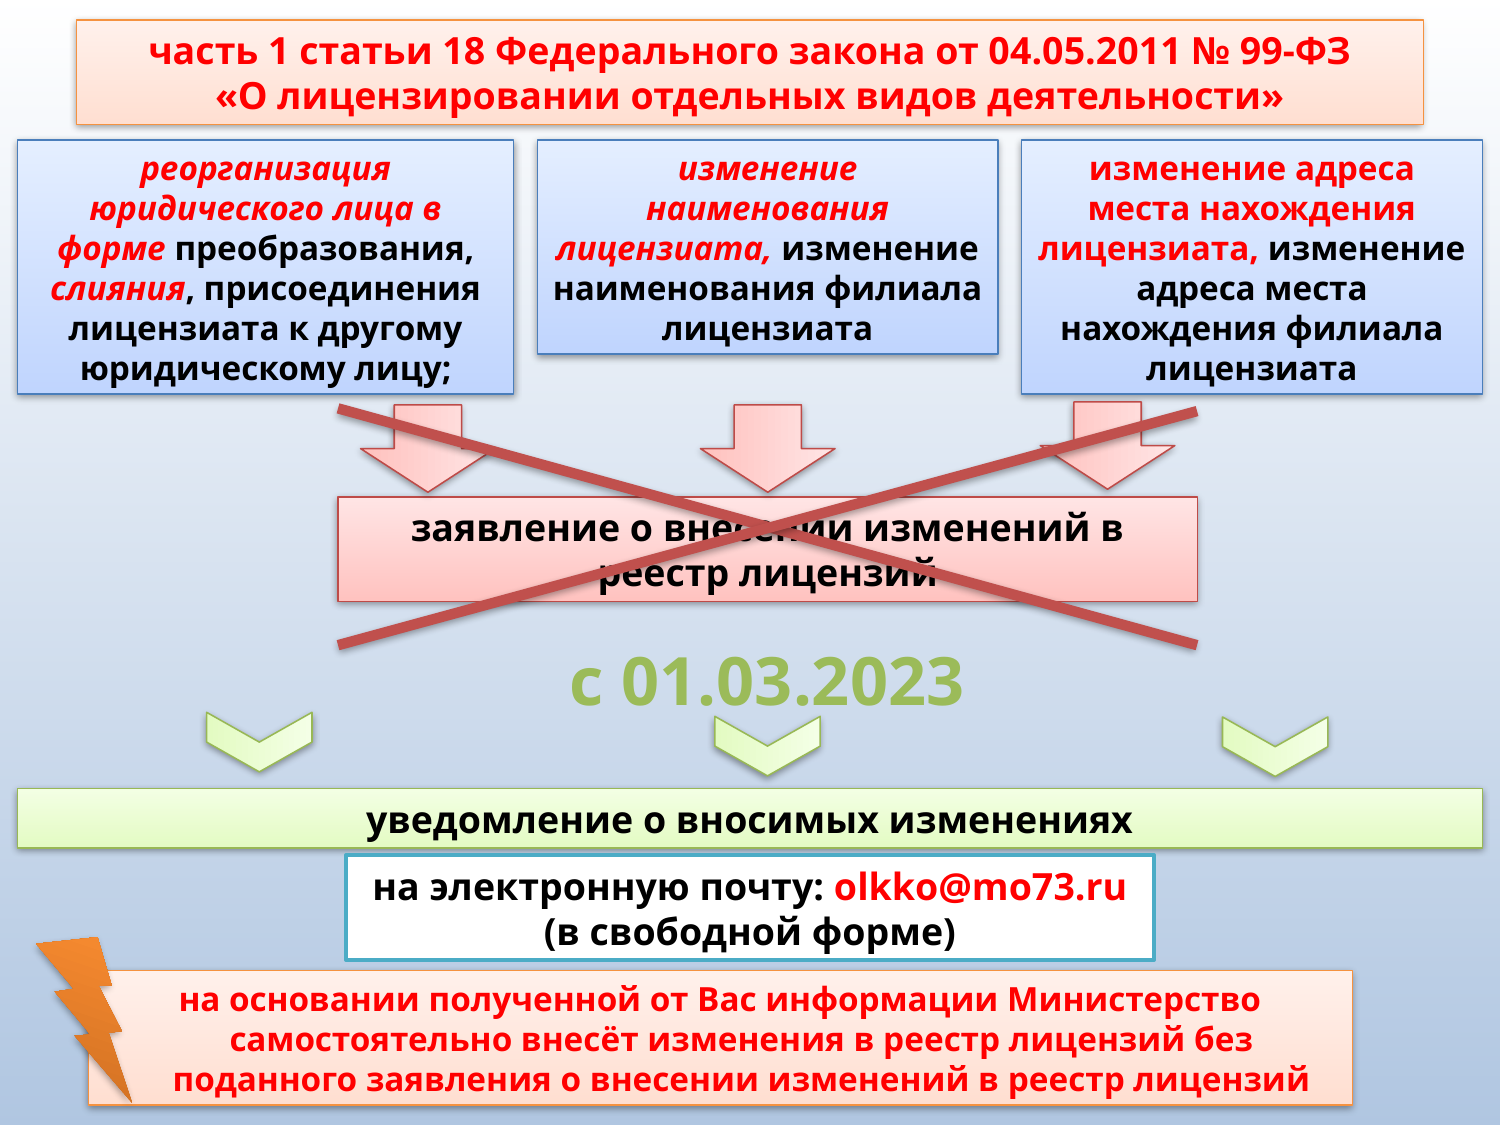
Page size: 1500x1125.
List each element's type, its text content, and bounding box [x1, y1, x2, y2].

text_box реорганизация юридического лица в форме преобразования, слияния, присоединения лицензиата к другому юридическому лицу; [17, 139, 514, 395]
text_box на электронную почту: olkko@mo73.ru (в свободной форме) [344, 853, 1156, 962]
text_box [337, 410, 1198, 646]
text_box на основании полученной от Вас информации Министерство самостоятельно внесёт изменения в реестр лицензий без поданного заявления о внесении изменений в реестр лицензий [109, 970, 1353, 1106]
text_box с 01.03.2023 [554, 655, 981, 727]
text_box изменение адреса места нахождения лицензиата, изменение адреса места нахождения филиала лицензиата [1021, 139, 1483, 395]
text_box [1221, 716, 1329, 778]
text_box [36, 937, 133, 1104]
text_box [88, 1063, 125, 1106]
text_box [1073, 401, 1143, 406]
text_box уведомление о вносимых изменениях [17, 788, 1483, 849]
text_box изменение наименования лицензиата, изменение наименования филиала лицензиата [537, 139, 999, 355]
text_box [205, 711, 313, 773]
text_box часть 1 статьи 18 Федерального закона от 04.05.2011 № 99-ФЗ «О лицензировании отдельных видов деятельности» [76, 19, 1424, 125]
text_box [714, 715, 821, 777]
